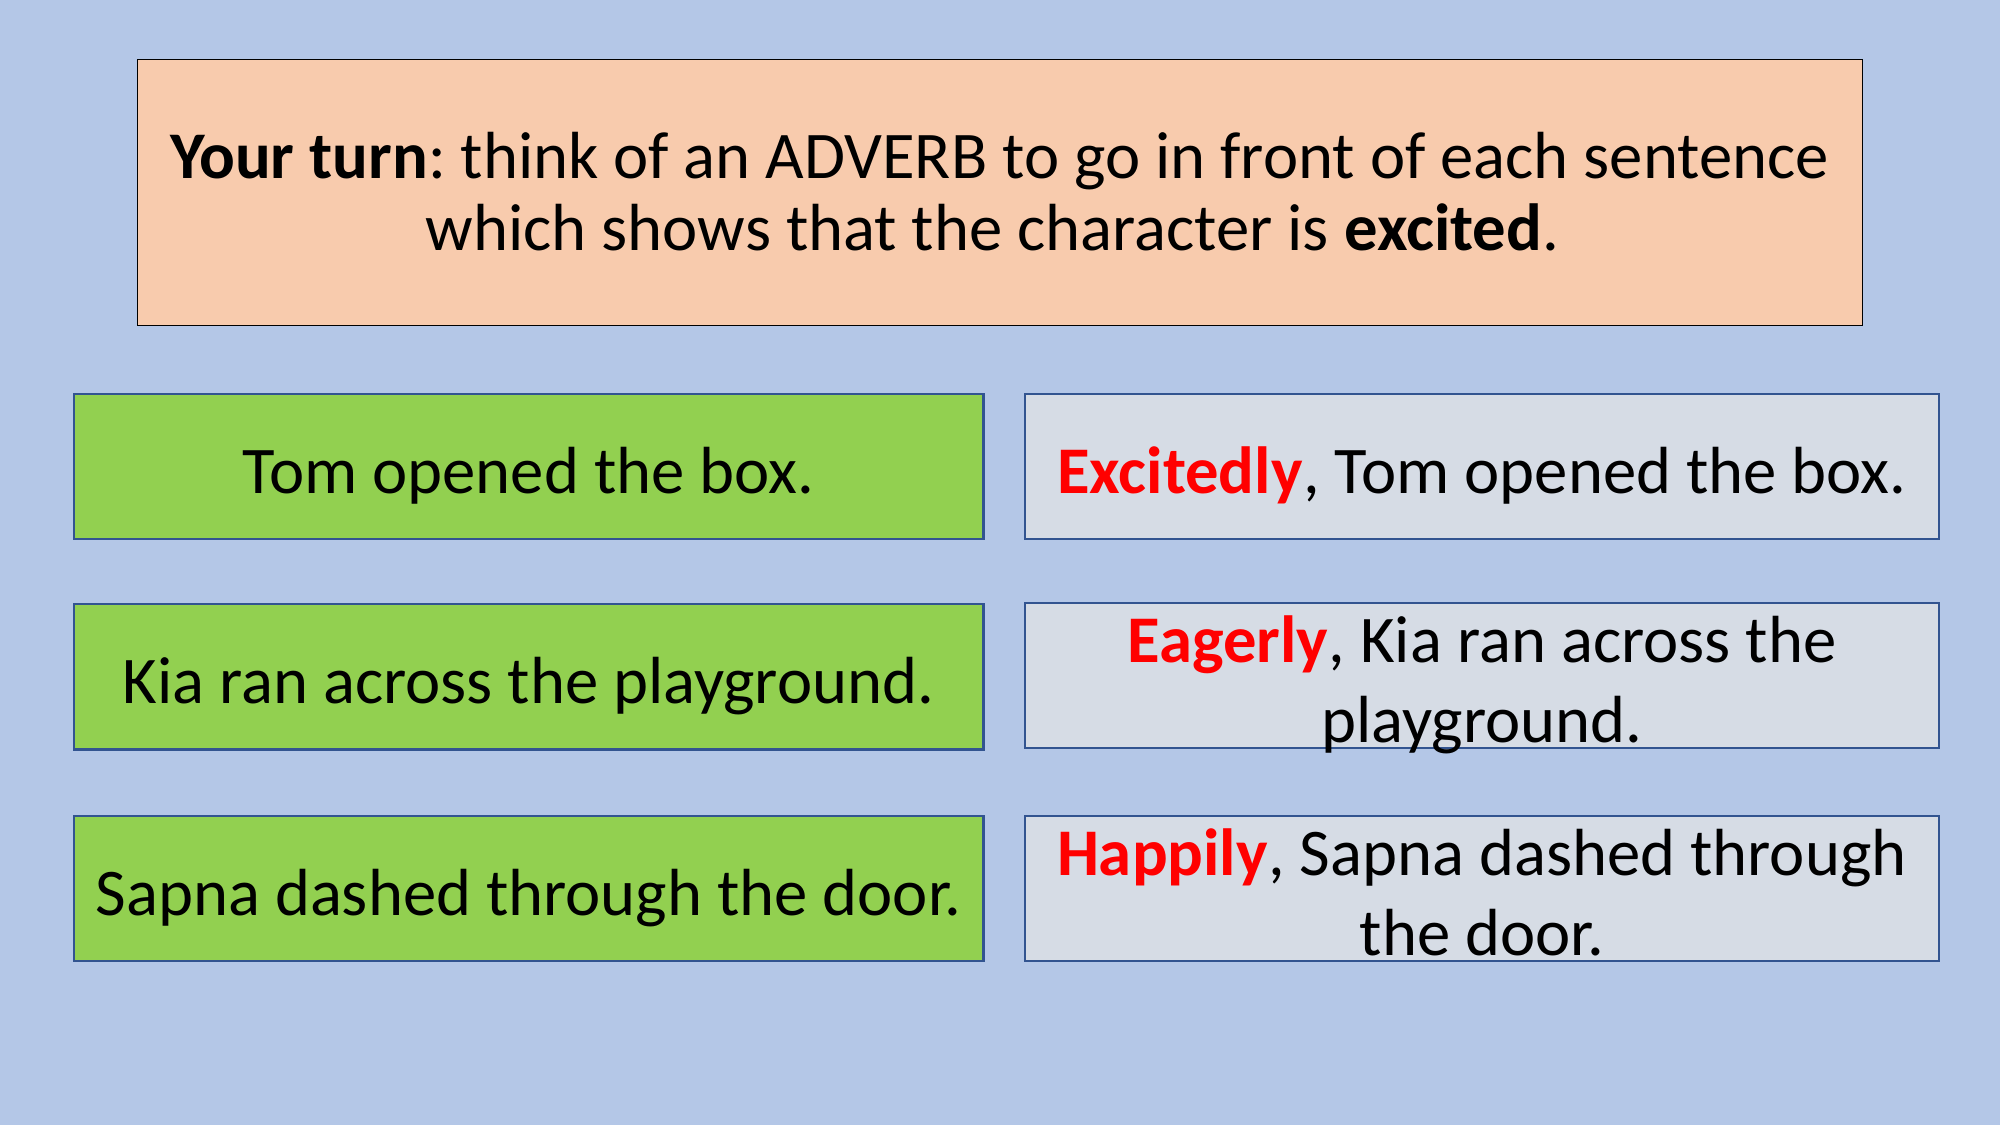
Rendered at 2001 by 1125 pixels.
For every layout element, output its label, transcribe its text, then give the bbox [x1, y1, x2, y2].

text_box Excitedly, Tom opened the box. [1024, 393, 1940, 540]
text_box Eagerly, Kia ran across the playground. [1024, 602, 1940, 749]
text_box Tom opened the box. [73, 393, 985, 540]
text_box Sapna dashed through the door. [73, 815, 985, 962]
title Your turn: think of an ADVERB to go in front of each sentence which shows that the character is excited. [137, 59, 1863, 326]
text_box Happily, Sapna dashed through the door. [1024, 815, 1940, 962]
text_box Kia ran across the playground. [73, 603, 985, 751]
